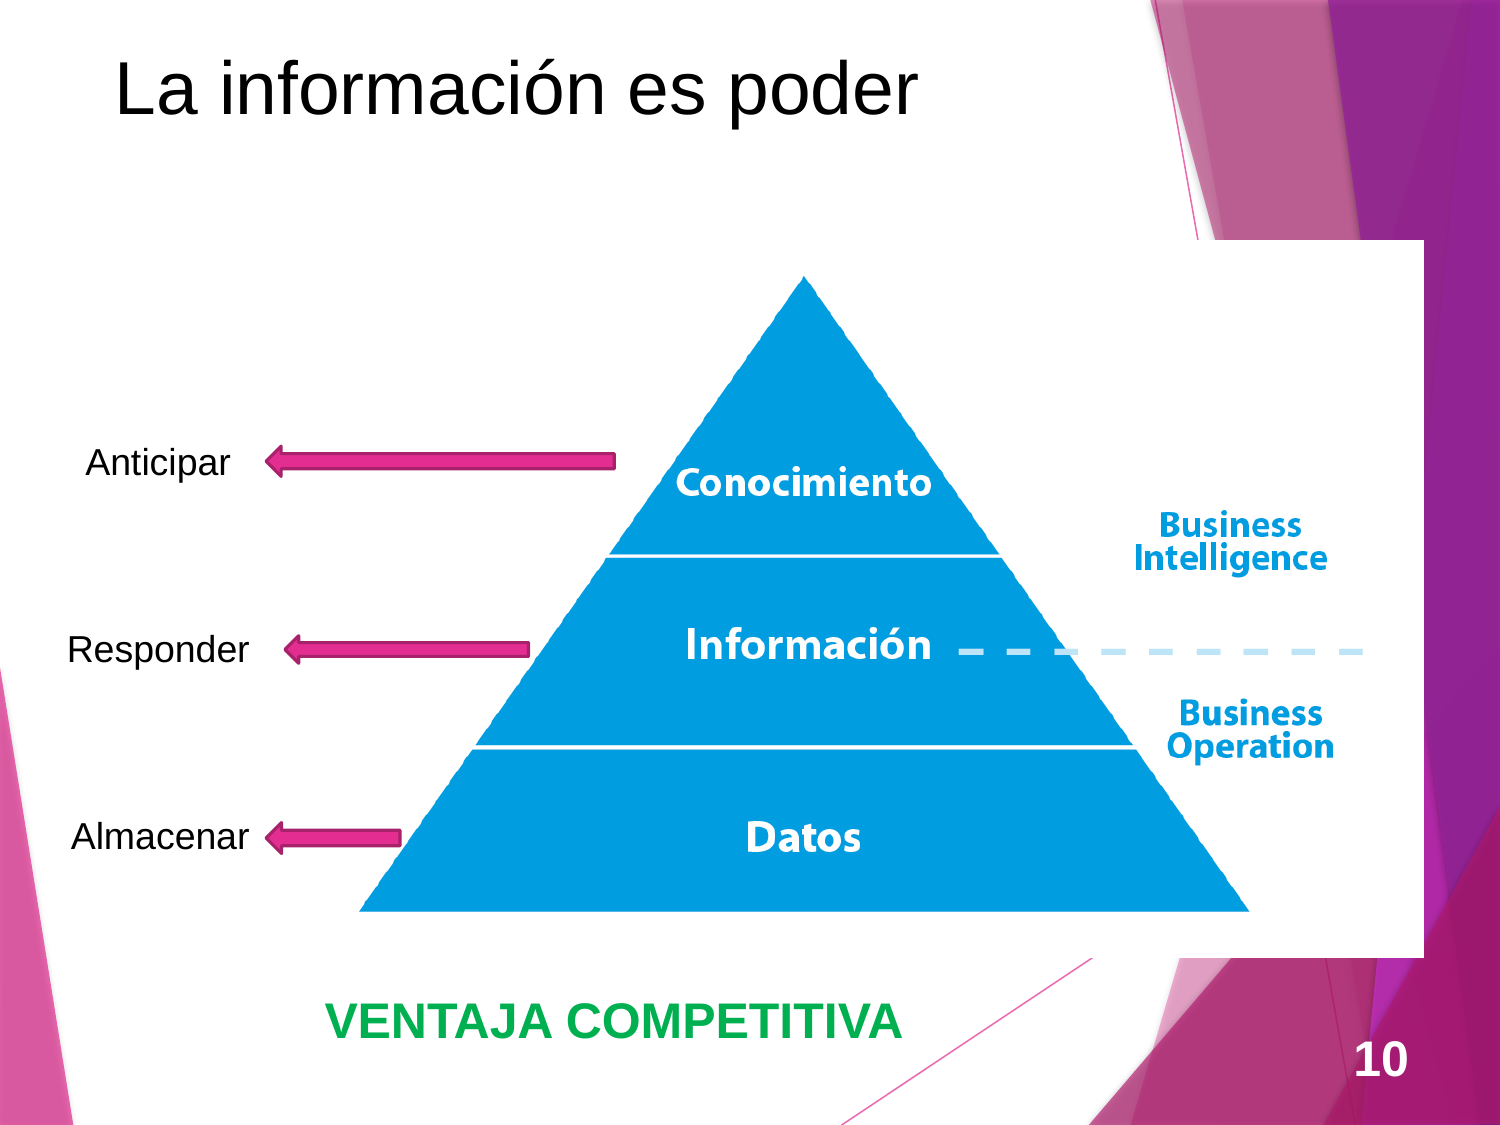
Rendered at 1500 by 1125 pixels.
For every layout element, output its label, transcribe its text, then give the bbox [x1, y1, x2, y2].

title La información es poder [99, 31, 1222, 180]
text_box Responder [52, 617, 260, 678]
slide_number 10 [1261, 1026, 1424, 1086]
text_box Almacenar [56, 804, 260, 865]
text_box Anticipar [70, 430, 246, 491]
picture [265, 240, 1425, 959]
text_box VENTAJA COMPETITIVA [309, 981, 919, 1057]
